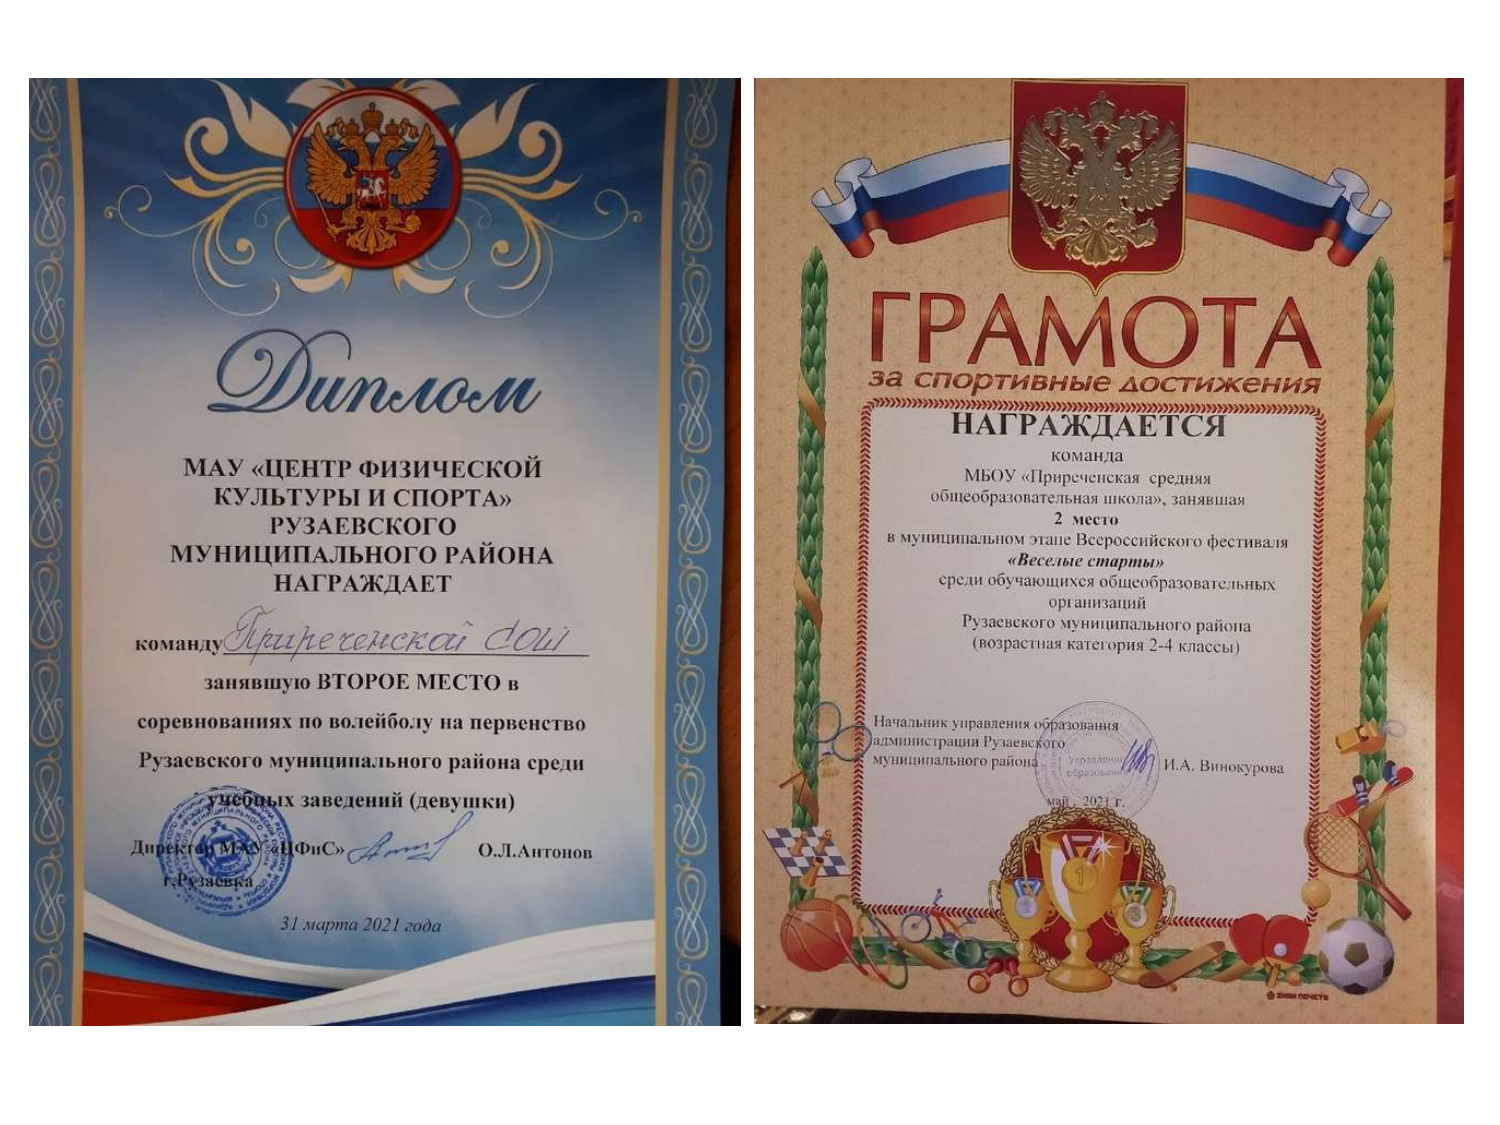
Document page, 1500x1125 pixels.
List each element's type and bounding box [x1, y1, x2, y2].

picture [29, 77, 741, 1027]
picture [754, 77, 1464, 1024]
